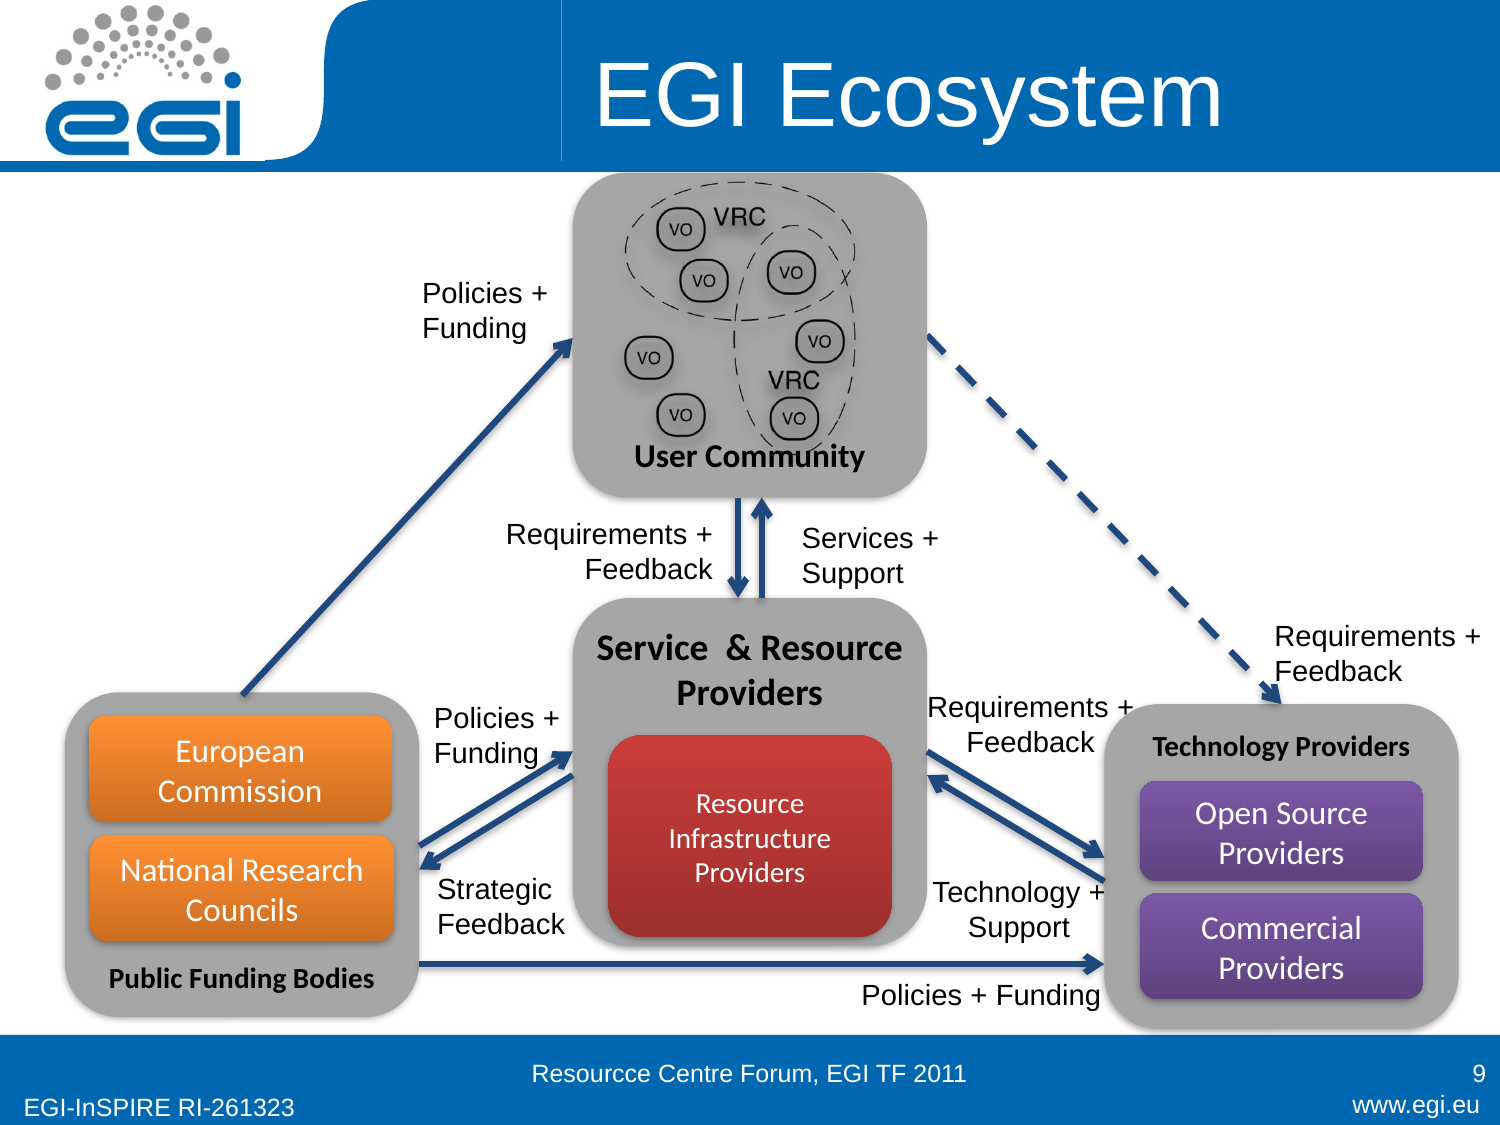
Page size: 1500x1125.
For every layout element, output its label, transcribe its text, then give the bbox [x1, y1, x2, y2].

text_box User Community [572, 203, 578, 339]
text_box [418, 751, 573, 774]
picture [583, 148, 924, 506]
picture [0, 0, 265, 161]
text_box Requirements + Feedback [578, 511, 728, 593]
text_box Policies + Funding [407, 267, 567, 336]
text_box Policies + Funding [419, 692, 597, 777]
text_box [926, 866, 1105, 882]
text_box Strategic Feedback [422, 862, 632, 948]
title EGI Ecosystem [348, 19, 1471, 161]
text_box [926, 751, 1105, 858]
text_box Requirements + Feedback [909, 680, 1152, 766]
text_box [418, 774, 573, 870]
text_box National Research Councils [90, 835, 394, 942]
text_box Commercial Providers [1139, 893, 1424, 1000]
text_box Services + Support [786, 514, 921, 597]
text_box Policies + Funding [797, 969, 1117, 1019]
text_box Technology + Support [910, 866, 1128, 952]
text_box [926, 334, 1282, 705]
text_box Requirements + Feedback [1286, 609, 1500, 695]
text_box Public Funding Bodies [64, 692, 420, 1018]
footer Resourcce Centre Forum, EGI TF 2011 [512, 1042, 988, 1103]
text_box Technology Providers [1104, 704, 1459, 1029]
text_box Service & Resource Providers [578, 597, 921, 947]
slide_number 9 [1151, 1042, 1500, 1103]
text_box Resource Infrastructure Providers [608, 735, 892, 938]
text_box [241, 337, 574, 696]
text_box Open Source Providers [1139, 780, 1424, 882]
text_box European Commission [88, 715, 393, 823]
